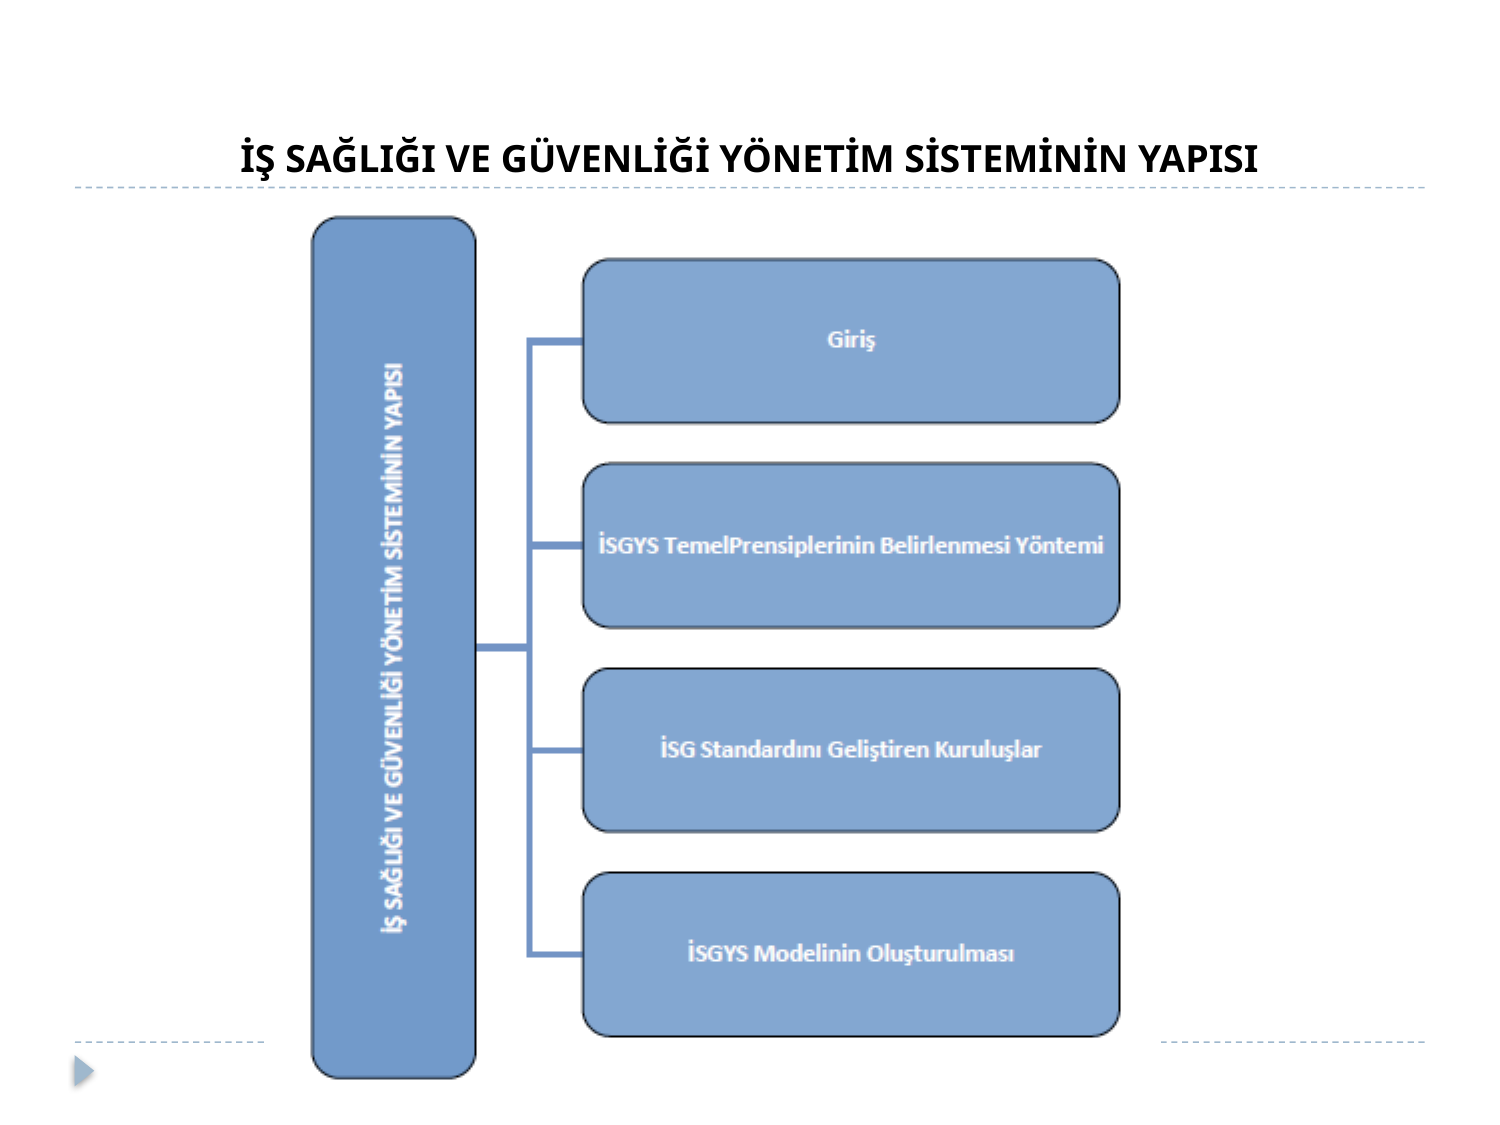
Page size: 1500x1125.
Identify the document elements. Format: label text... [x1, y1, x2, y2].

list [265, 196, 1162, 1097]
title İŞ SAĞLIĞI VE GÜVENLİĞİ YÖNETİM SİSTEMİNİN YAPISI [75, 24, 1425, 188]
